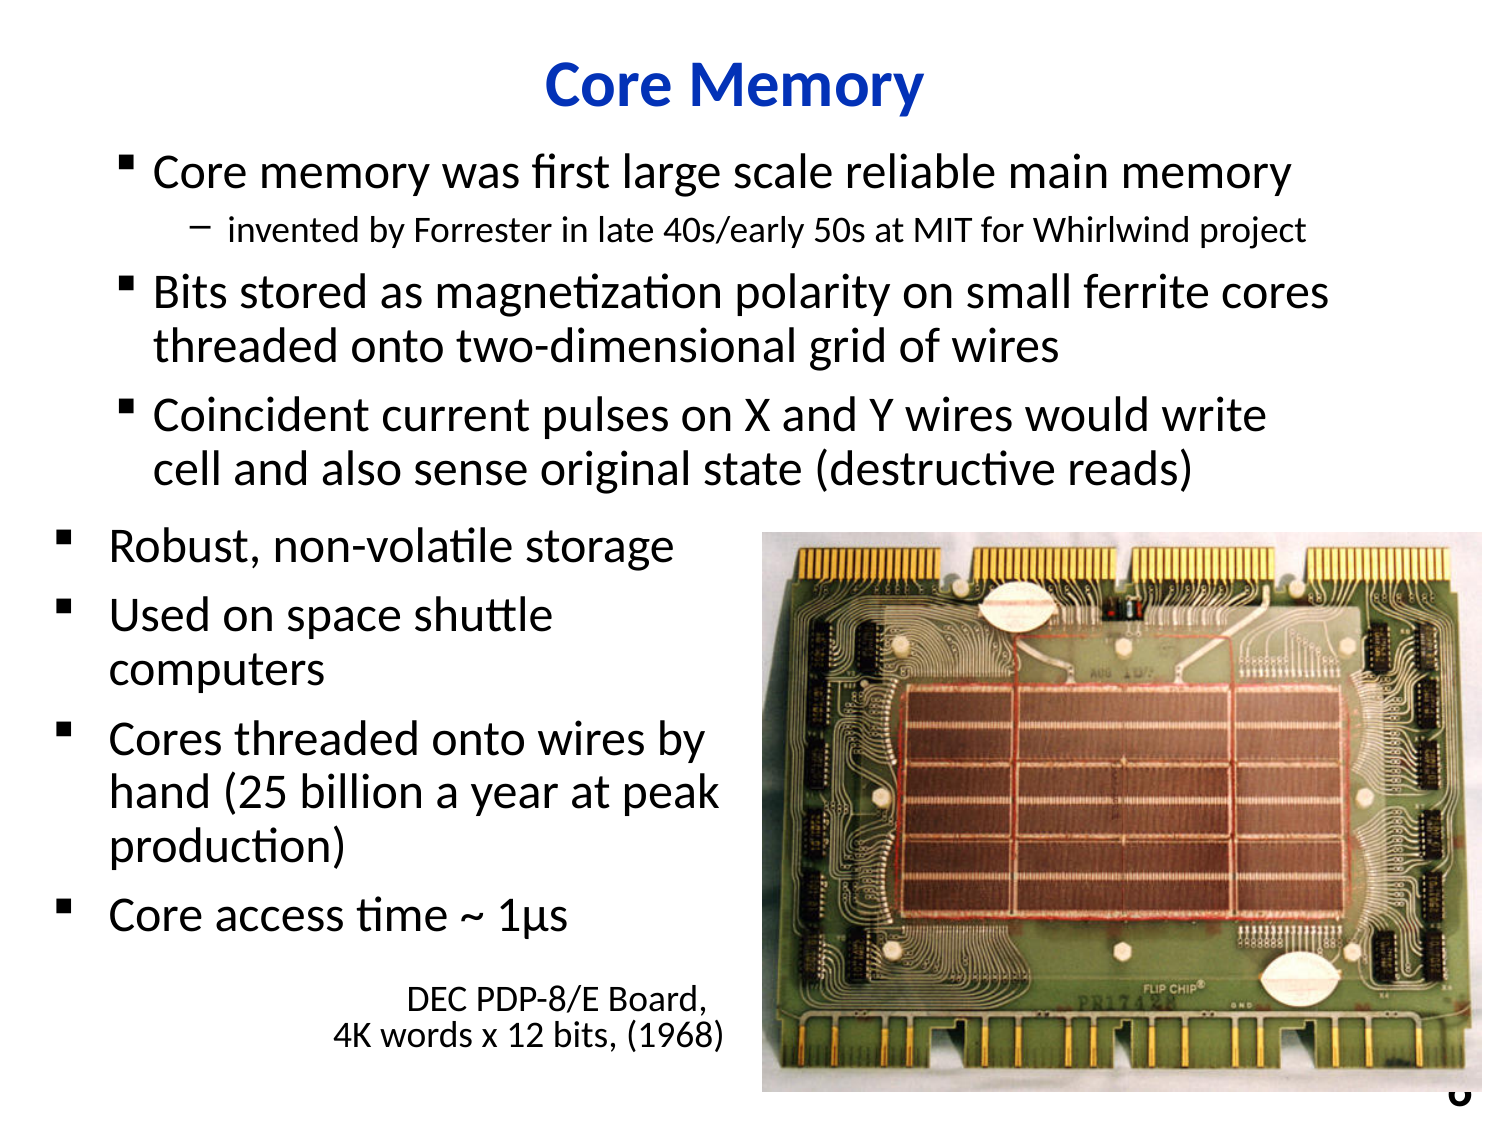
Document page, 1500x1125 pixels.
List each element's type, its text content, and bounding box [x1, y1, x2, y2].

list Core memory was first large scale reliable main memory invented by Forrester in late 40s/early 50s at MIT for Whirlwind project Bits stored as magnetization polarity on small ferrite cores threaded onto two-dimensional grid of wires Coincident current pulses on X and Y wires would write cell and also sense original state (destructive reads) [99, 137, 1361, 526]
text_box DEC PDP-8/E Board, 4K words x 12 bits, (1968) [237, 974, 740, 1062]
slide_number 6 [1174, 1062, 1488, 1111]
title Core Memory [137, 24, 1335, 137]
text_box Robust, non-volatile storage Used on space shuttle computers Cores threaded onto wires by hand (25 billion a year at peak production) Core access time ~ 1µs [37, 512, 763, 968]
picture [762, 532, 1482, 1092]
